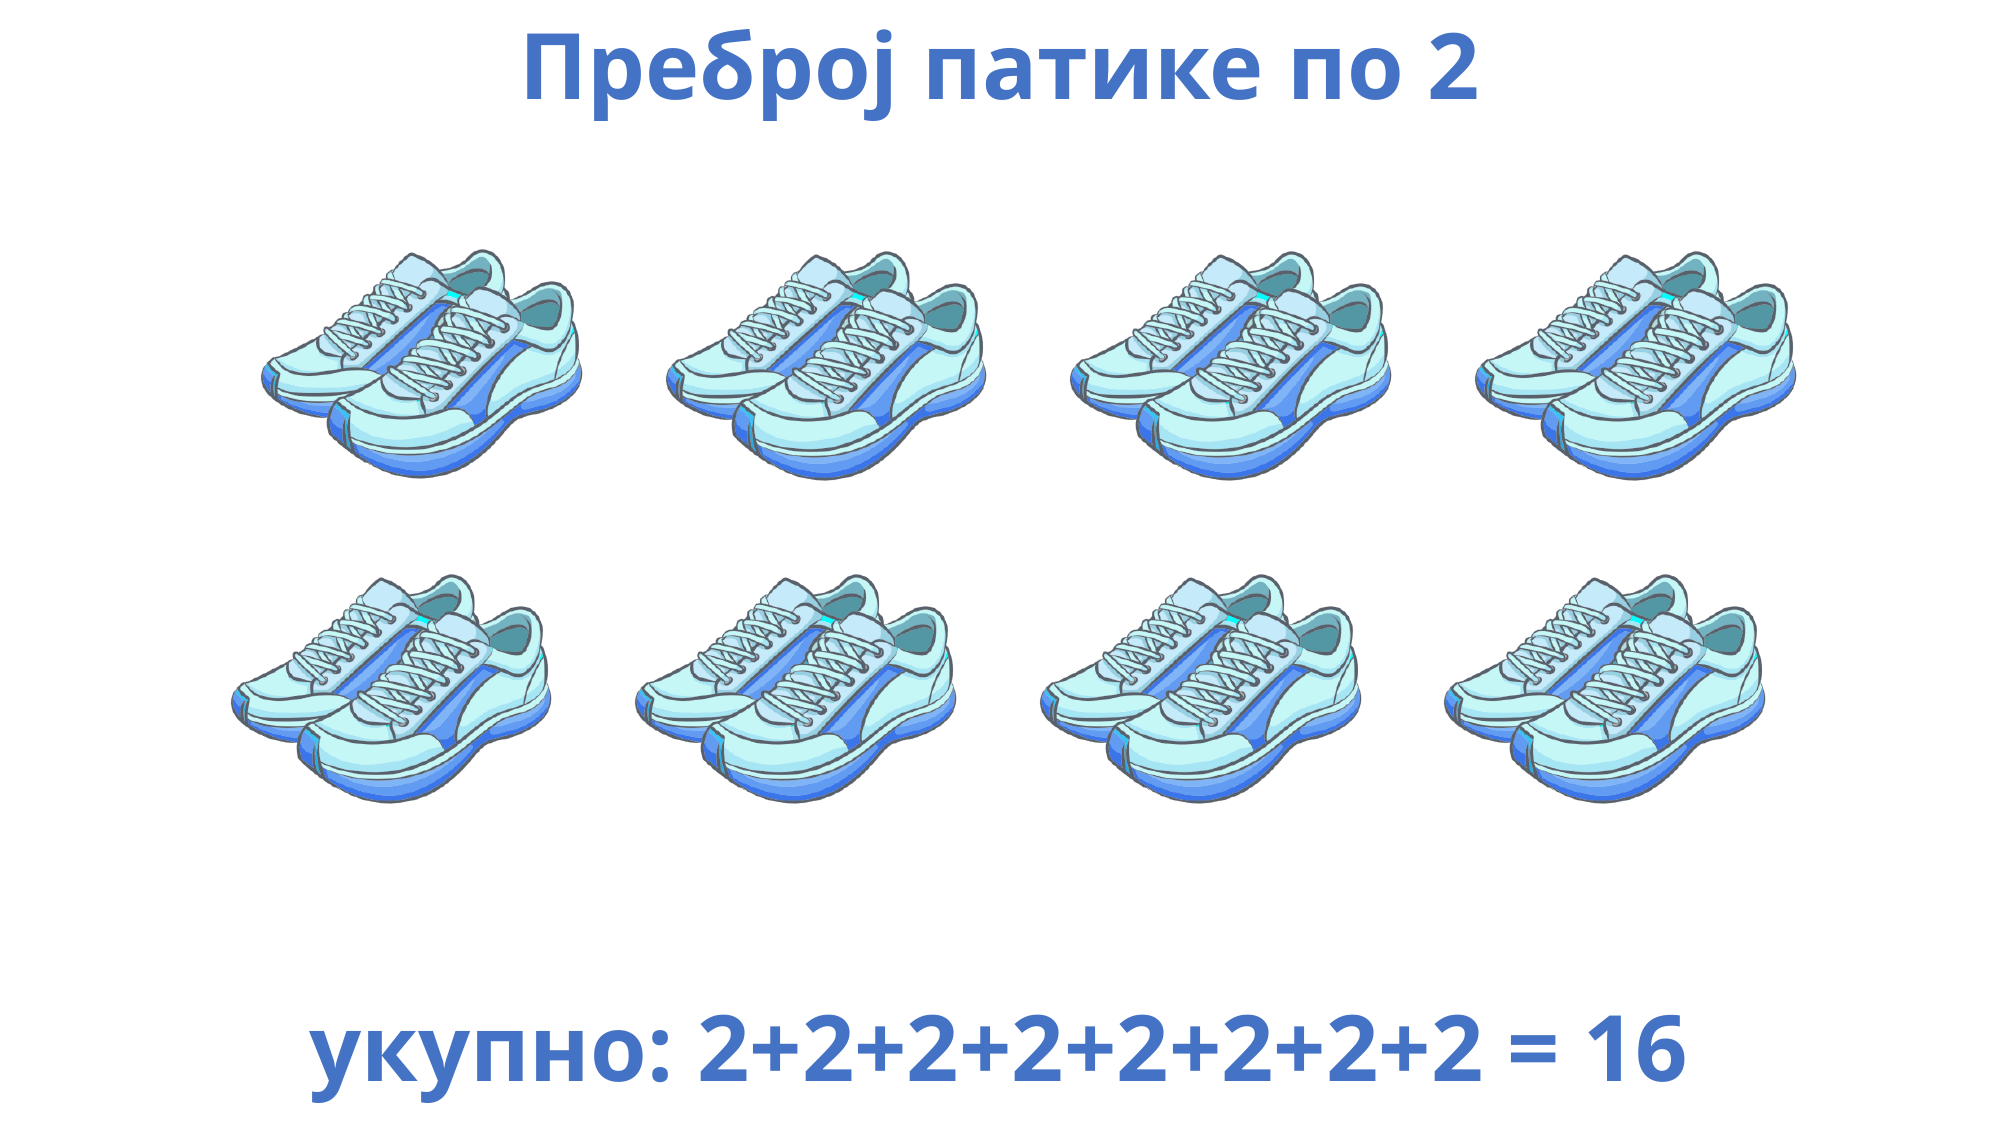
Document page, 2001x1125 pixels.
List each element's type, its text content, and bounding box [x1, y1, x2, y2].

picture [1441, 196, 1798, 845]
picture [227, 194, 584, 845]
picture [1037, 196, 1393, 845]
text_box укупно: 2+2+2+2+2+2+2+2 = 16 [0, 979, 2000, 1125]
text_box Преброј патике по 2 [0, 0, 2000, 142]
picture [632, 196, 988, 845]
